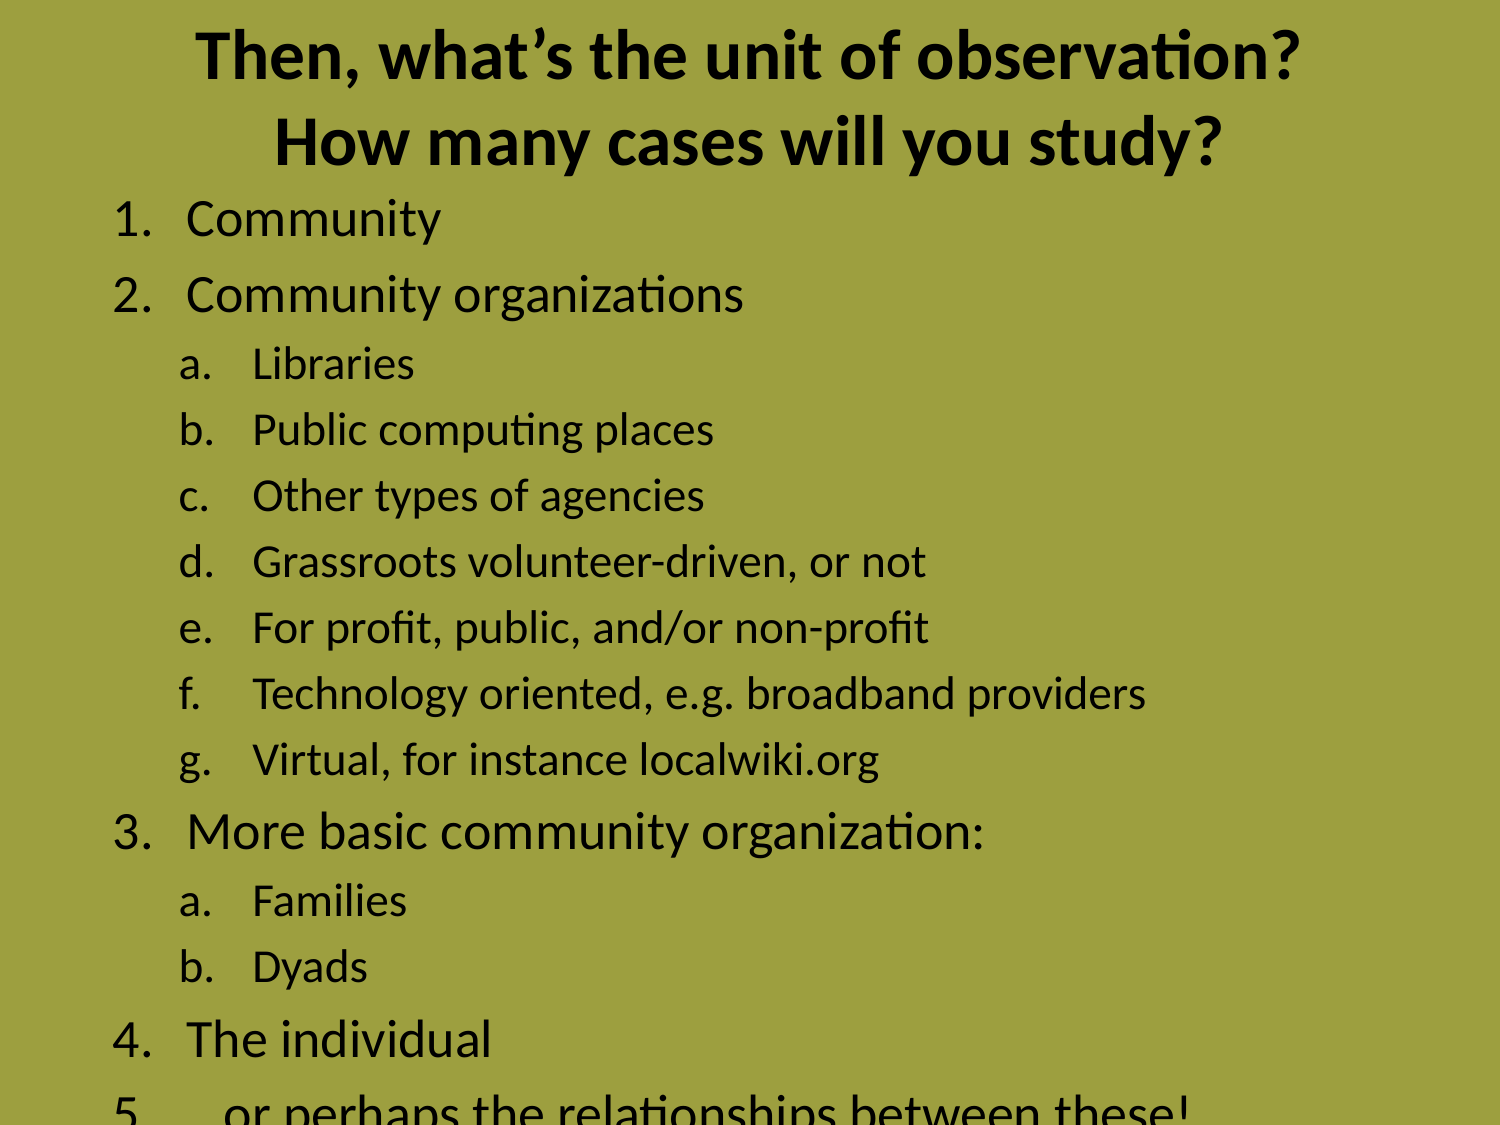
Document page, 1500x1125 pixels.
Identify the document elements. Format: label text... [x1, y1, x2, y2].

list Community Community organizations Libraries Public computing places Other types of agencies Grassroots volunteer-driven, or not For profit, public, and/or non-profit Technology oriented, e.g. broadband providers Virtual, for instance localwiki.org More basic community organization: Families Dyads The individual …or perhaps the relationships between these! [97, 174, 1448, 1125]
title Then, what’s the unit of observation? How many cases will you study? [0, 0, 1500, 188]
